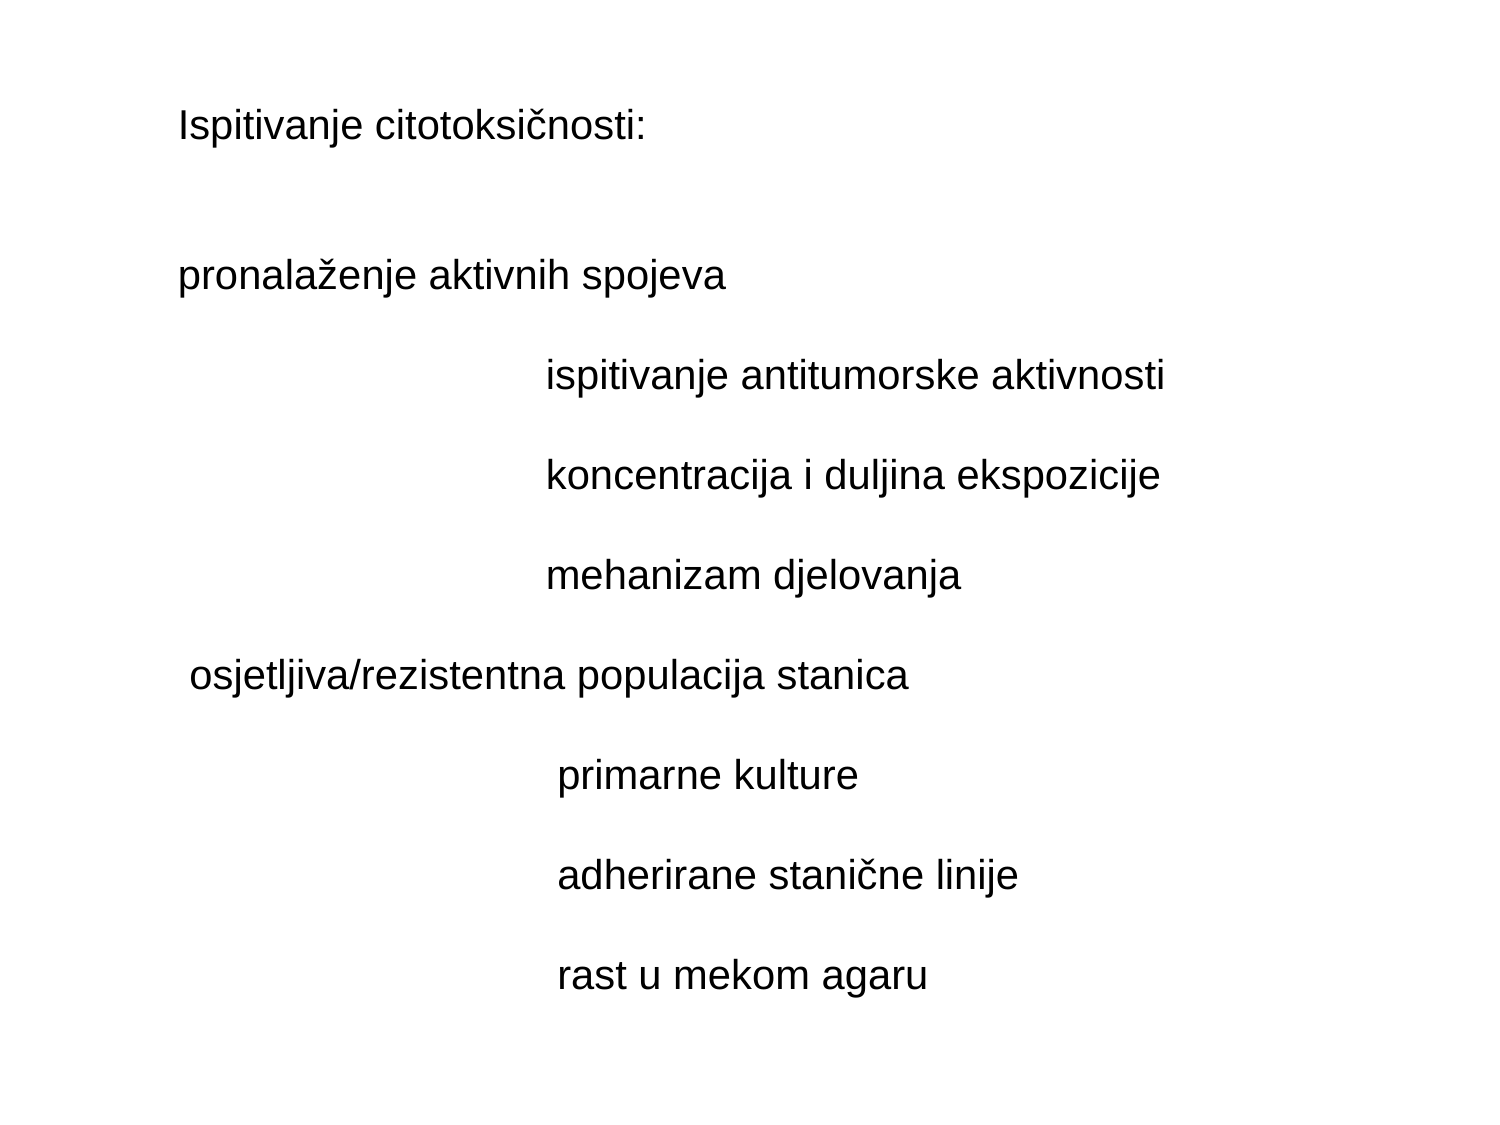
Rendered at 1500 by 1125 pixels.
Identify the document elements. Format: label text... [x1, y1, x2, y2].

text_box Ispitivanje citotoksičnosti: pronalaženje aktivnih spojeva ispitivanje antitumorske aktivnosti koncentracija i duljina ekspozicije mehanizam djelovanja osjetljiva/rezistentna populacija stanica primarne kulture adherirane stanične linije rast u mekom agaru [163, 90, 1189, 1006]
